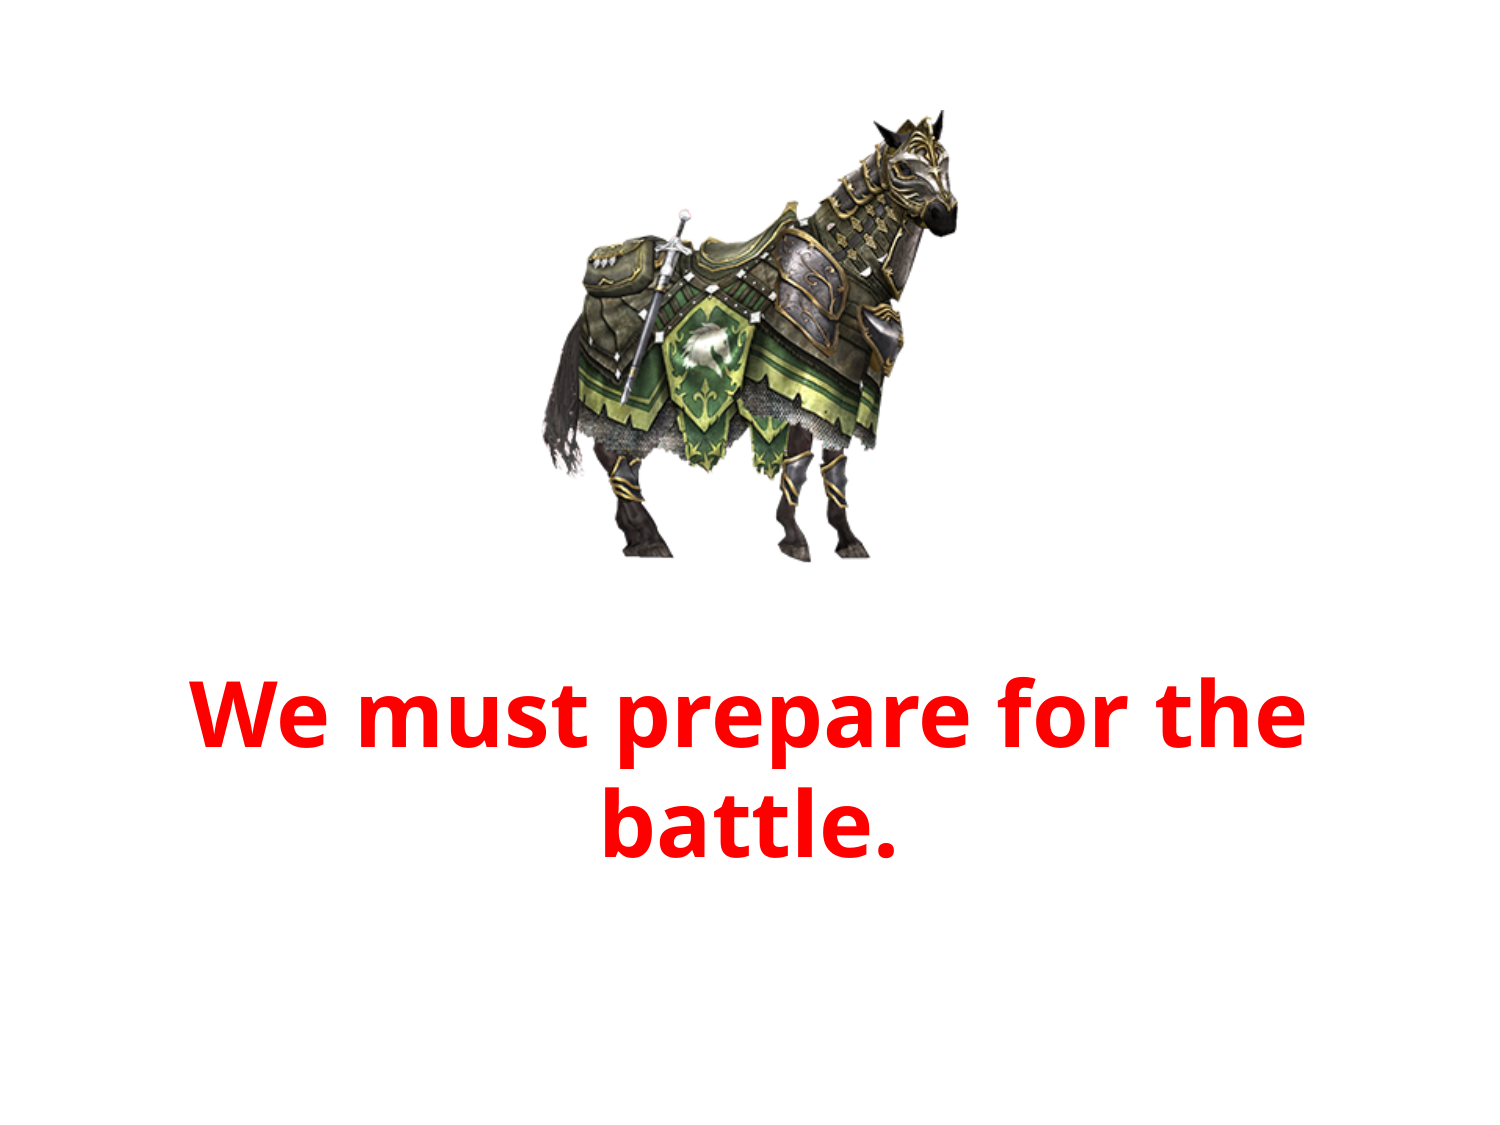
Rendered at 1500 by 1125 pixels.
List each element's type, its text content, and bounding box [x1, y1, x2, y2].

picture [515, 110, 985, 580]
text_box We must prepare for the battle. [54, 648, 1445, 883]
